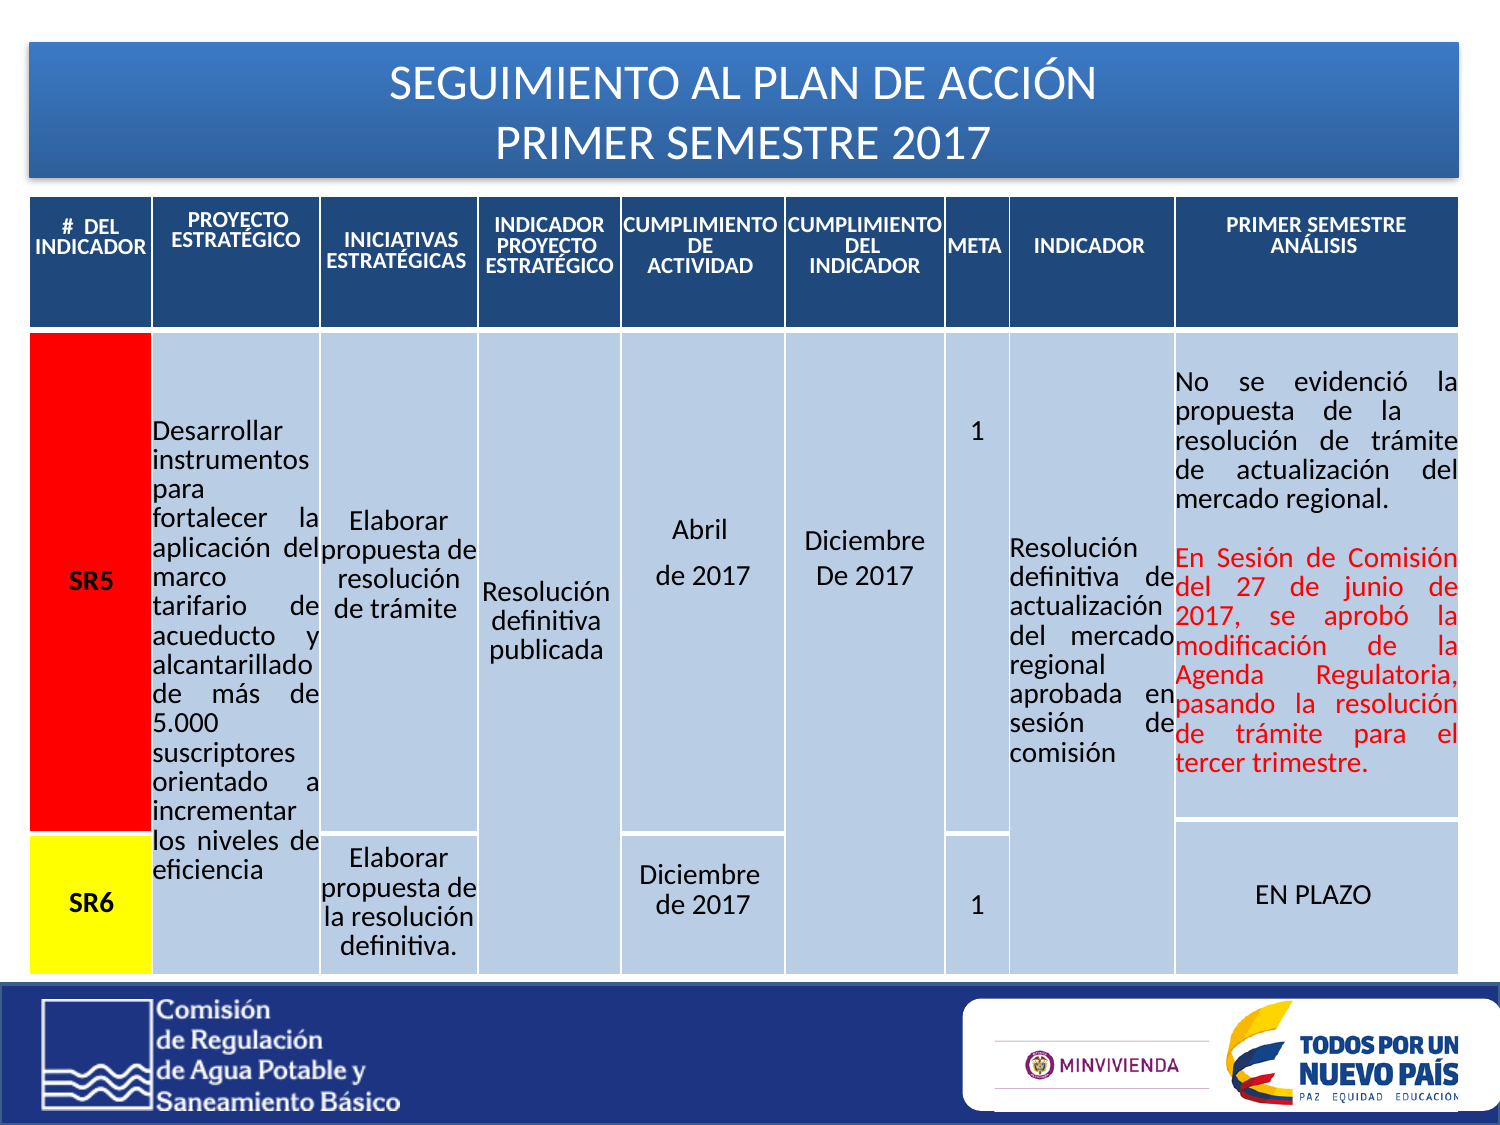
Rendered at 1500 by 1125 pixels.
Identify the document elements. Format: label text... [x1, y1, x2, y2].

picture [41, 999, 400, 1111]
table_cell Diciembre De 2017 [786, 333, 944, 974]
table_cell Resolución definitiva de actualización del mercado regional aprobada en sesión de comisión [1010, 333, 1174, 974]
table_cell Elaborar propuesta de la resolución definitiva. [321, 836, 477, 974]
table_cell Elaborar propuesta de resolución de trámite [321, 333, 477, 831]
table_header PRIMER SEMESTRE ANÁLISIS [1176, 197, 1458, 327]
table_header # DEL INDICADOR [30, 197, 151, 327]
table_cell Diciembre de 2017 [622, 836, 784, 974]
table_header CUMPLIMIENTO DE ACTIVIDAD [622, 197, 784, 327]
table_cell 1 [946, 333, 1009, 831]
table_cell SR6 [30, 836, 151, 974]
table_header INDICADOR [1010, 197, 1174, 327]
table_cell EN PLAZO [1176, 822, 1458, 974]
table_cell Abril de 2017 [622, 333, 784, 831]
table_cell No se evidenció la propuesta de la resolución de trámite de actualización del mercado regional. En Sesión de Comisión del 27 de junio de 2017, se aprobó la modificación de la Agenda Regulatoria, pasando la resolución de trámite para el tercer trimestre. [1176, 333, 1458, 817]
table_header INDICADOR PROYECTO ESTRATÉGICO [479, 197, 620, 327]
picture [994, 999, 1459, 1112]
table_cell 1 [946, 836, 1009, 974]
table_cell Desarrollar instrumentos para fortalecer la aplicación del marco tarifario de acueducto y alcantarillado de más de 5.000 suscriptores orientado a incrementar los niveles de eficiencia [153, 333, 319, 974]
table_header INICIATIVAS ESTRATÉGICAS [321, 197, 477, 327]
table_header CUMPLIMIENTO DEL INDICADOR [786, 197, 944, 327]
text_box SEGUIMIENTO AL PLAN DE ACCIÓN PRIMER SEMESTRE 2017 [29, 42, 1459, 178]
table_header META [946, 197, 1009, 327]
table_header PROYECTO ESTRATÉGICO [153, 197, 319, 327]
table_cell Resolución definitiva publicada [479, 333, 620, 974]
table_cell SR5 [30, 333, 151, 831]
